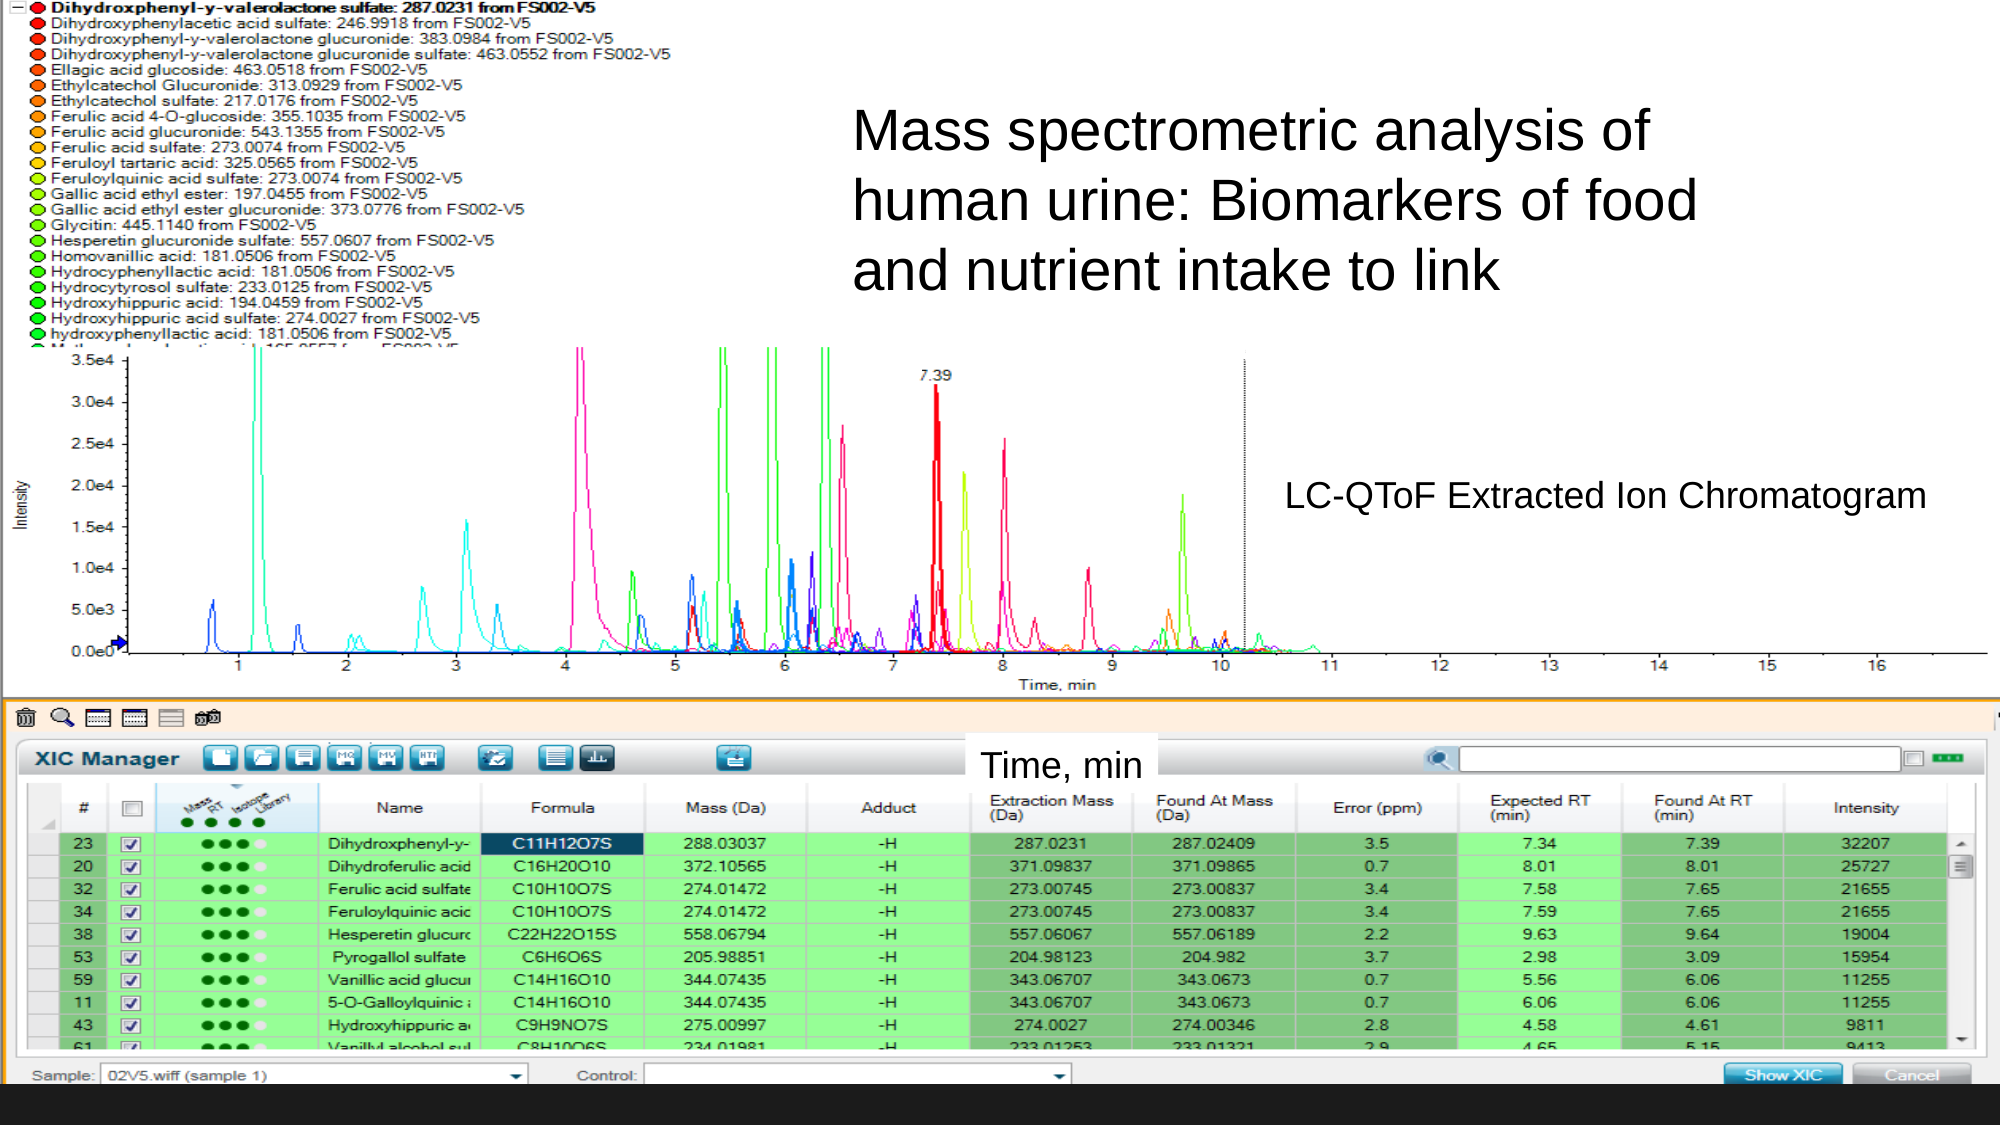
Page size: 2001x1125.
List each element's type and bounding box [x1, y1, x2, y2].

list [0, 0, 2000, 1084]
text_box [837, 85, 1716, 794]
